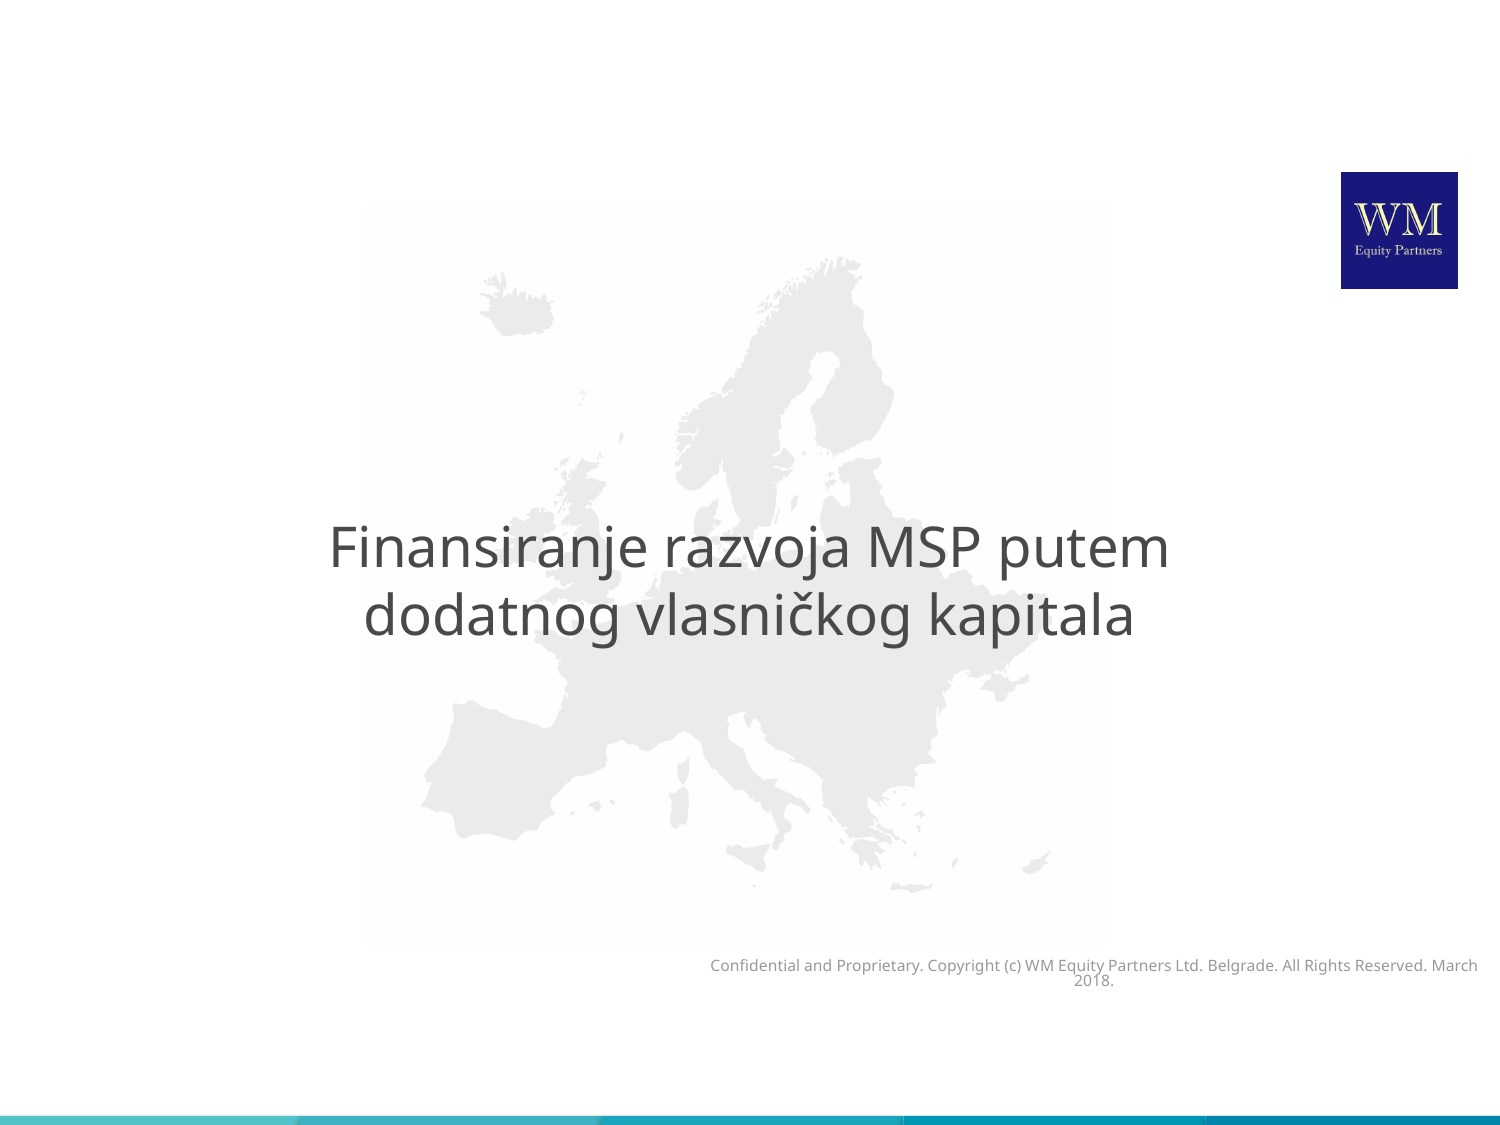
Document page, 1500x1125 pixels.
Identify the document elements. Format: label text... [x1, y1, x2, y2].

picture [1340, 171, 1458, 289]
text_box Finansiranje razvoja MSP putem dodatnog vlasničkog kapitala [1112, 504, 1253, 654]
text_box Confidential and Proprietary. Copyright (c) WM Equity Partners Ltd. Belgrade. All Rights Reserved. March 2018. [688, 952, 1500, 998]
text_box Finansiranje razvoja MSP putem dodatnog vlasničkog kapitala [247, 504, 360, 654]
picture [365, 203, 1108, 946]
